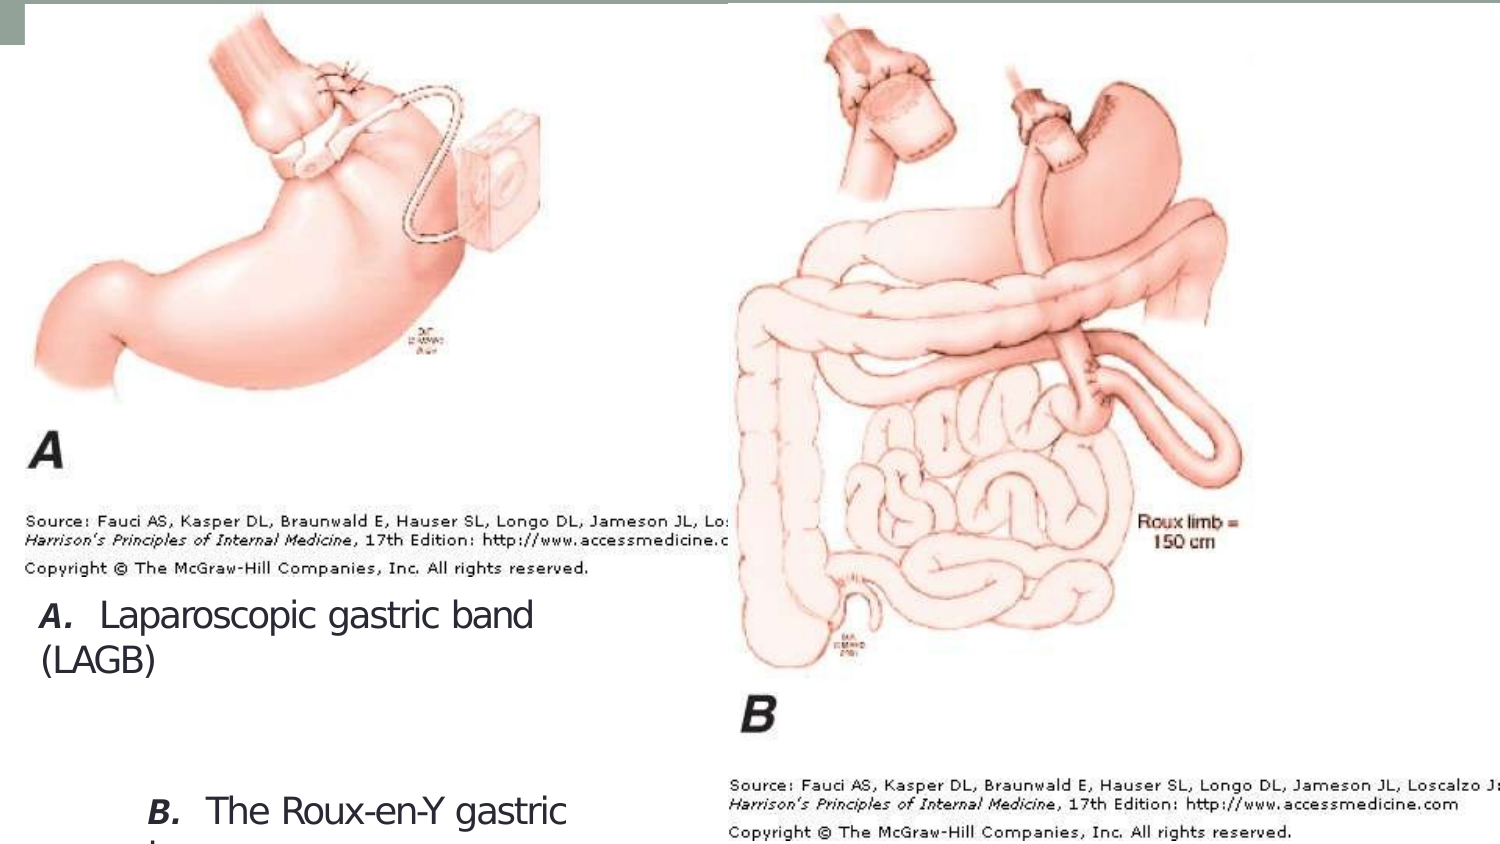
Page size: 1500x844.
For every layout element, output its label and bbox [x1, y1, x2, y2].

text_box [24, 2, 1500, 841]
